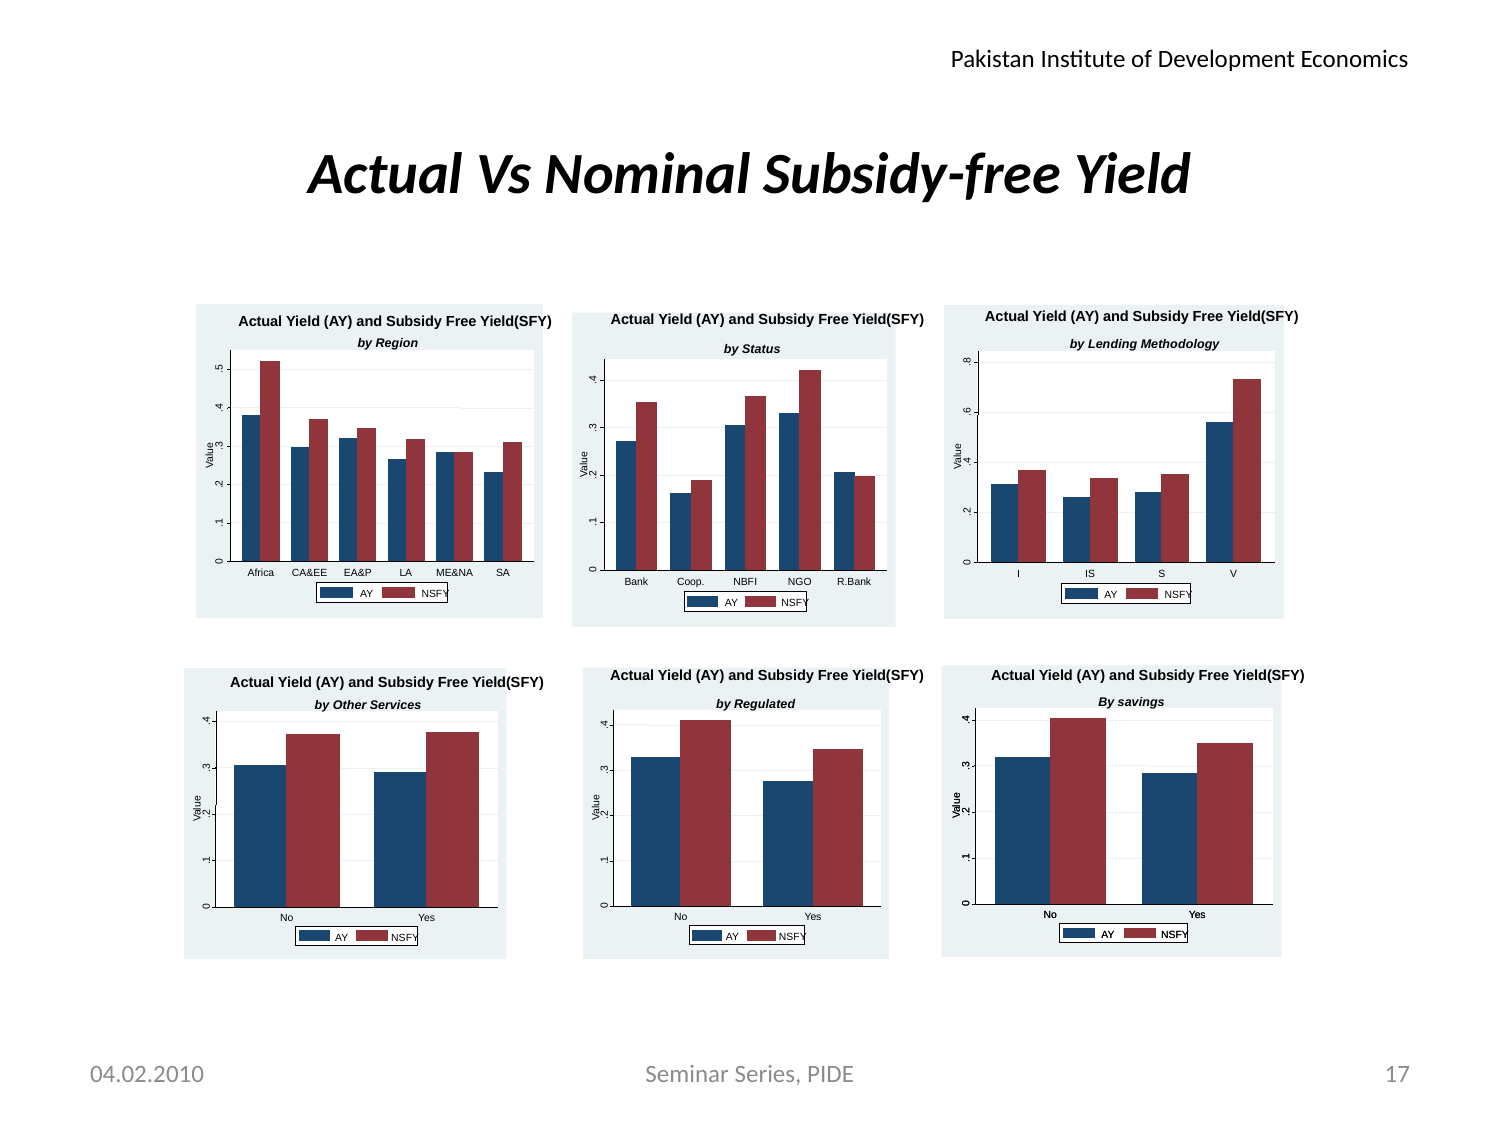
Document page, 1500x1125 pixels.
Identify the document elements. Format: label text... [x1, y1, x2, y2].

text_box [938, 662, 1319, 960]
text_box Pakistan Institute of Development Economics [867, 35, 1430, 80]
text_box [580, 664, 934, 962]
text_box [569, 309, 939, 631]
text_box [192, 300, 567, 622]
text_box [941, 301, 1313, 623]
slide_number 17 [1074, 1042, 1425, 1103]
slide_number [75, 1042, 425, 1103]
title Actual Vs Nominal Subsidy-free Yield [75, 128, 1425, 211]
footer Seminar Series, PIDE [512, 1042, 988, 1103]
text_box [180, 665, 558, 963]
